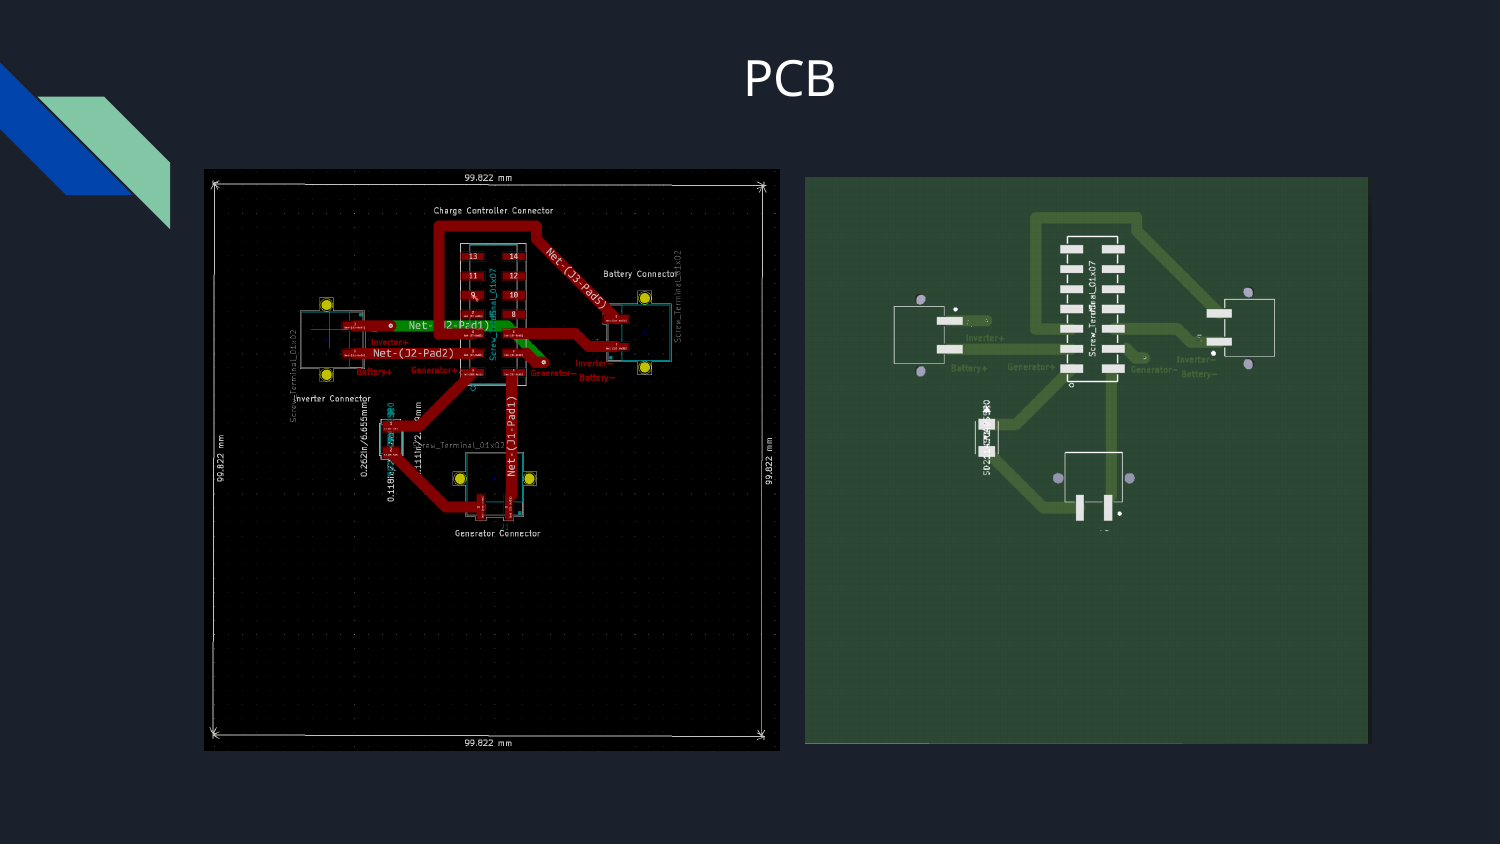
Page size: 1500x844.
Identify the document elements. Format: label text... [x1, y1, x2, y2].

picture [204, 169, 780, 752]
title PCB [212, 31, 1368, 182]
picture [805, 176, 1372, 744]
